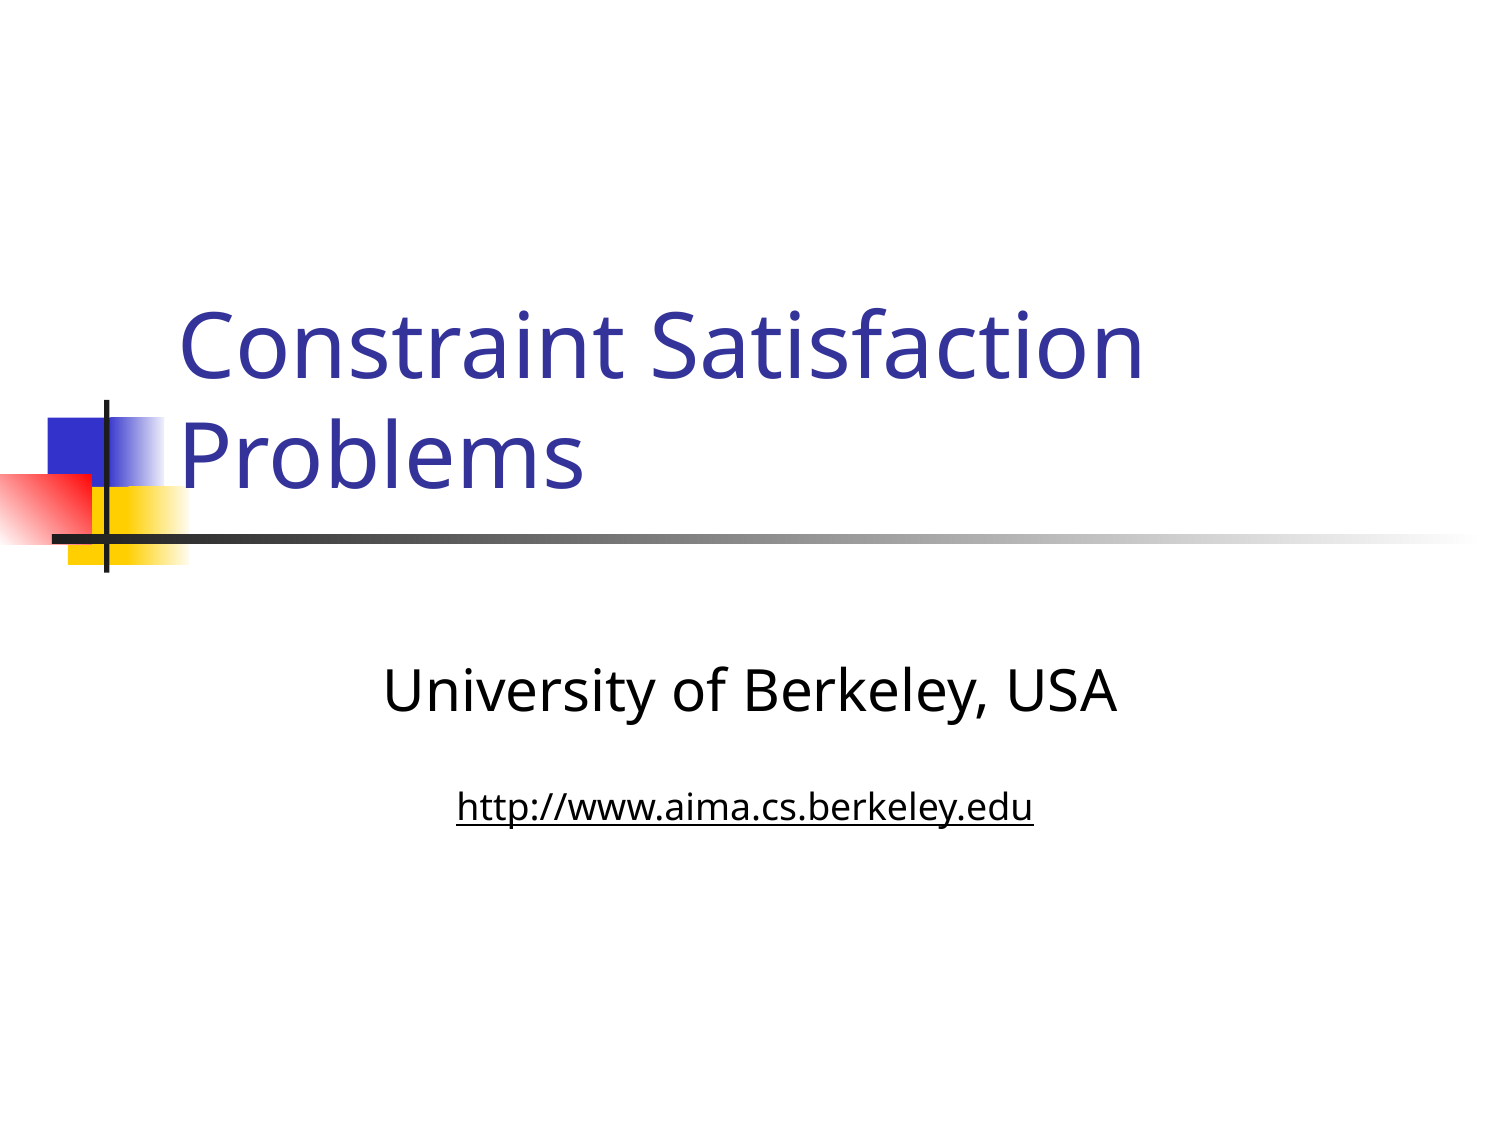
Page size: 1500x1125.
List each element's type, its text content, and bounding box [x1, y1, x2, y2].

title Constraint Satisfaction Problems [162, 274, 1438, 516]
subtitle University of Berkeley, USA http://www.aima.cs.berkeley.edu [224, 587, 1276, 876]
